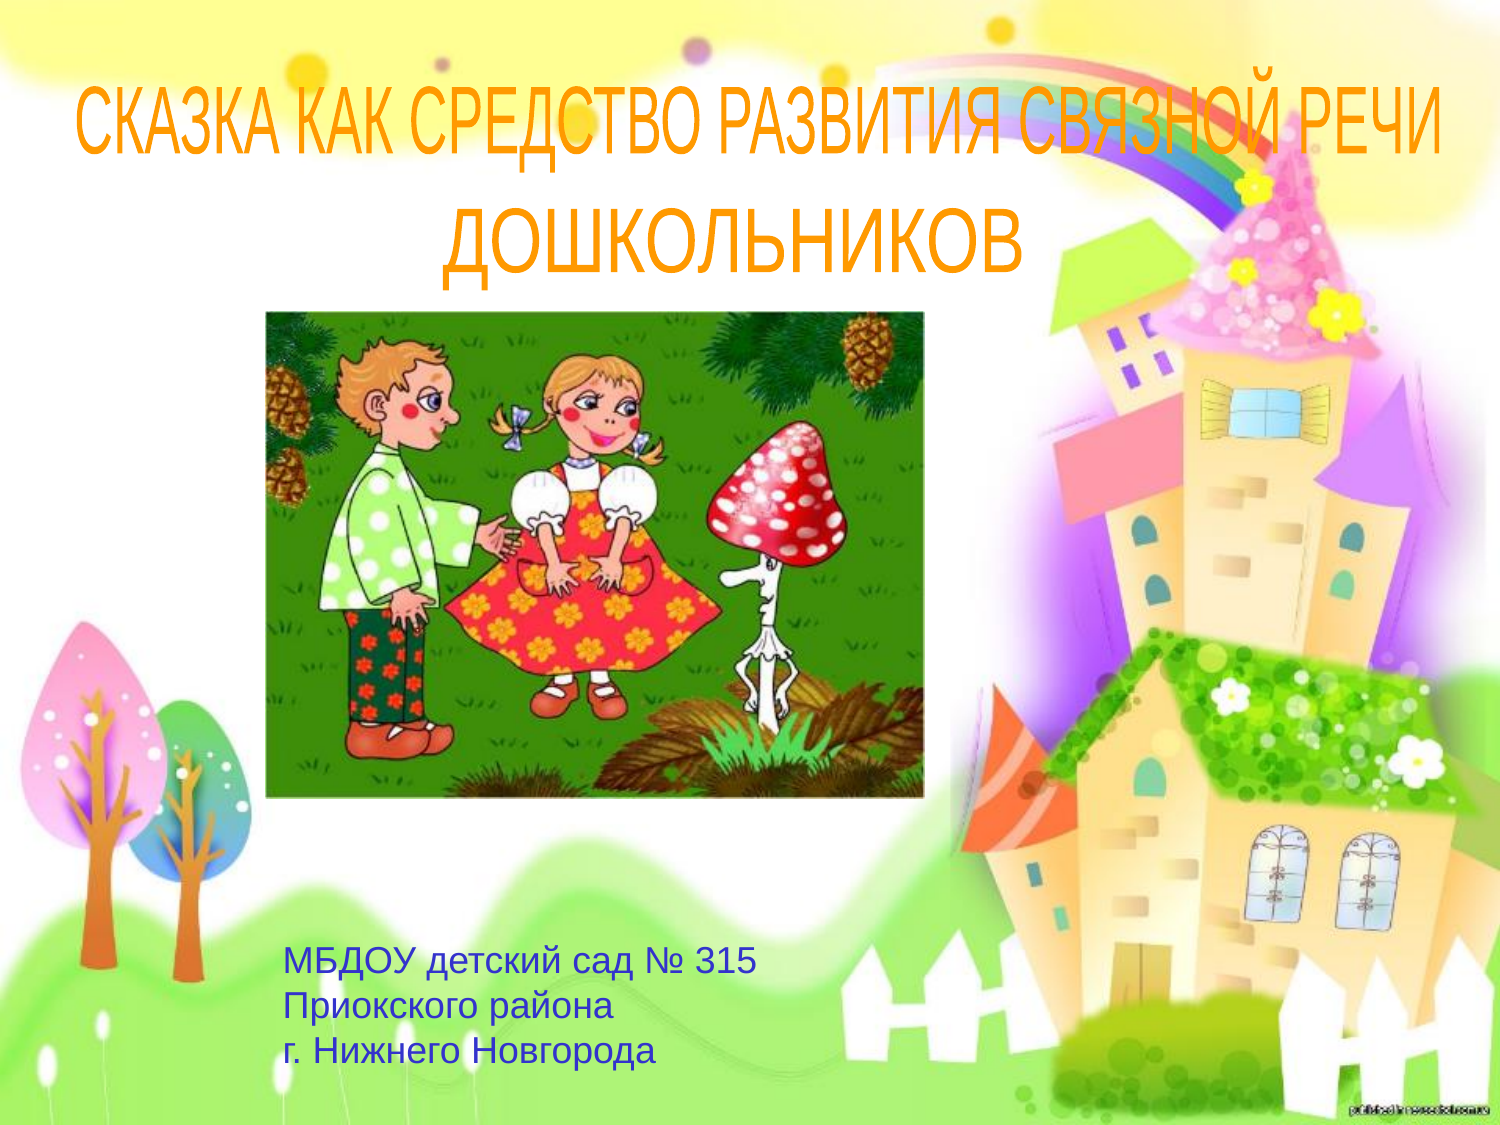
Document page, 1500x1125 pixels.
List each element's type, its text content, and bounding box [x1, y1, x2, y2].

text_box МБДОУ детский сад № 315 Приокского района г. Нижнего Новгорода [267, 928, 783, 1079]
picture [0, 0, 1500, 1125]
